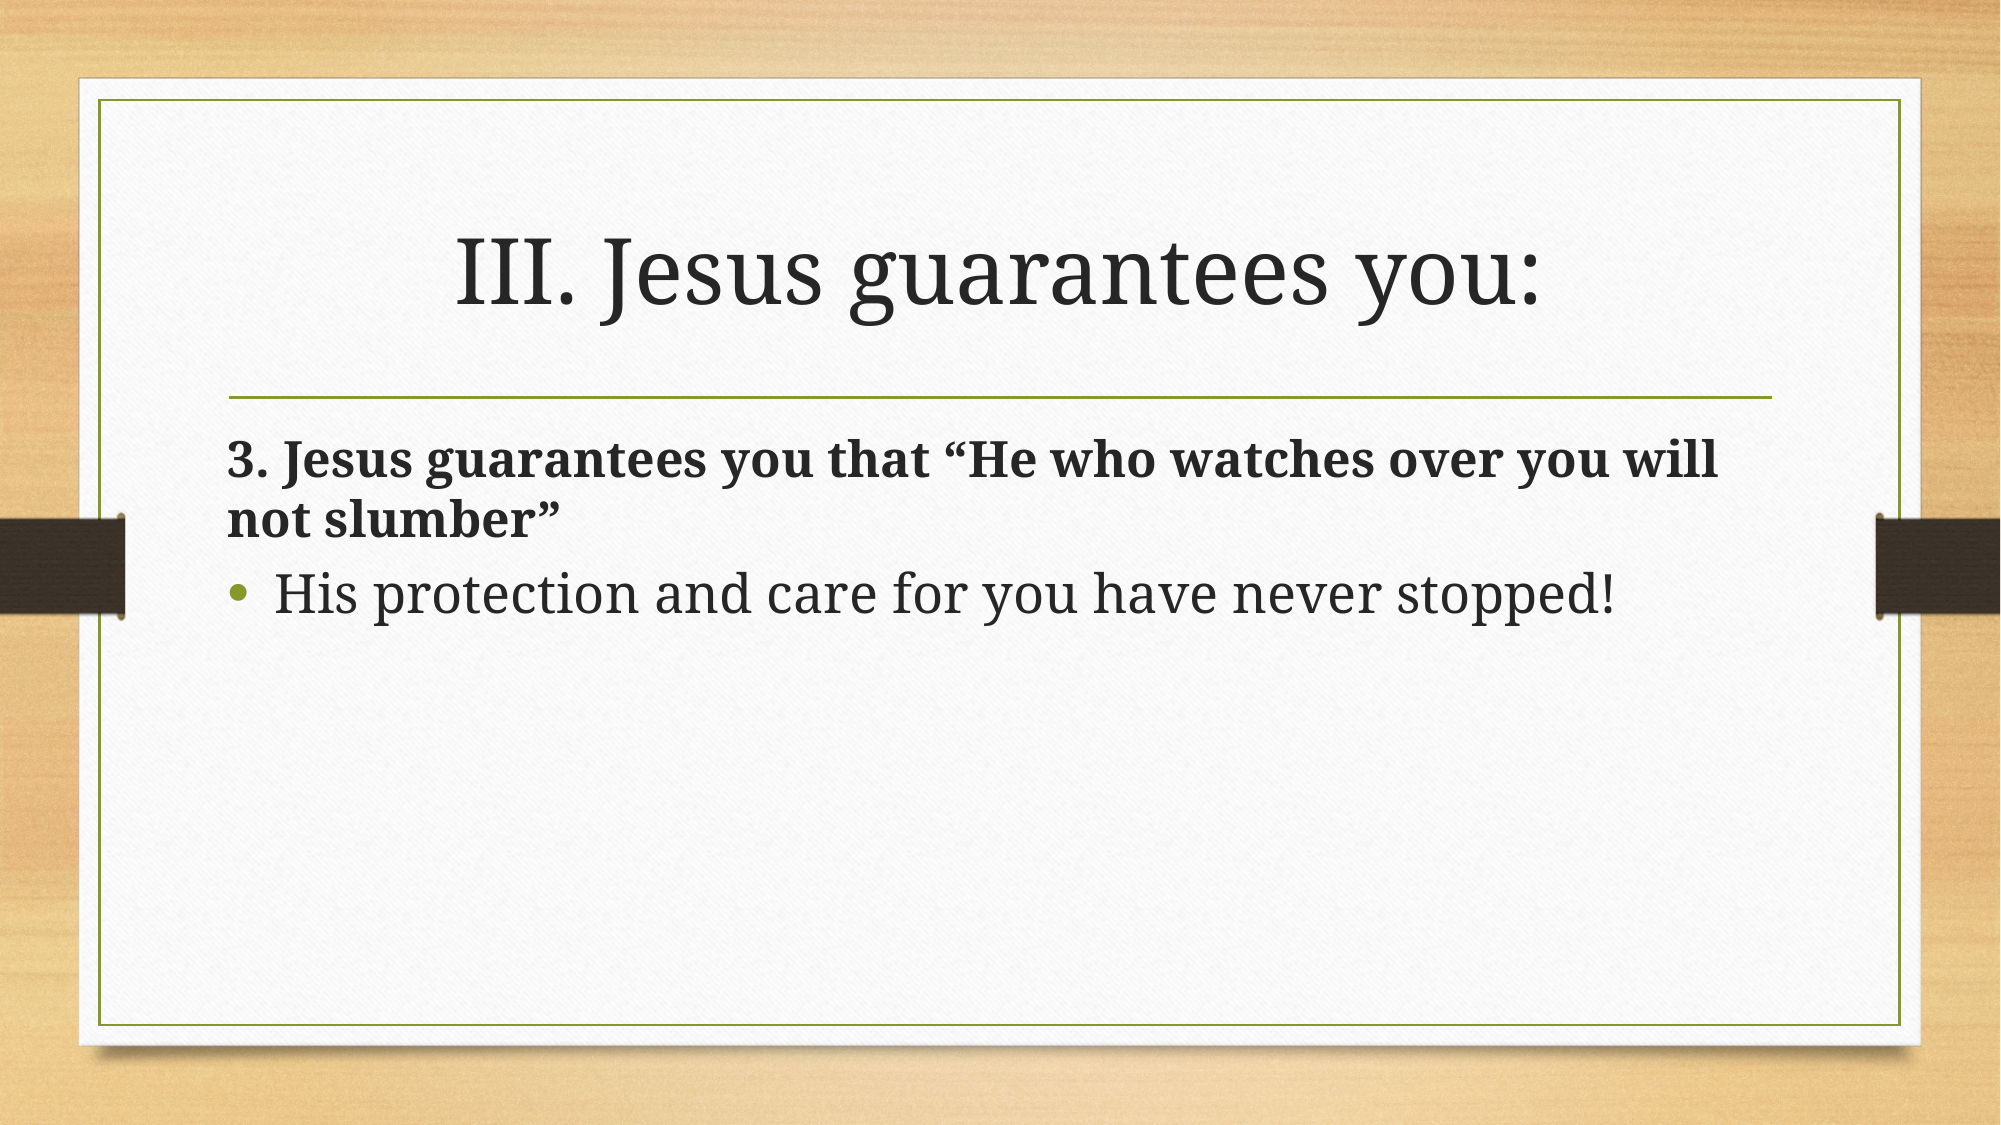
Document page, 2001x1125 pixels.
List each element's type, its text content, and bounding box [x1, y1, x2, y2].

picture [0, 0, 2001, 1125]
list 3. Jesus guarantees you that “He who watches over you will not slumber” His protection and care for you have never stopped! [212, 419, 1788, 964]
title III. Jesus guarantees you: [212, 161, 1788, 375]
